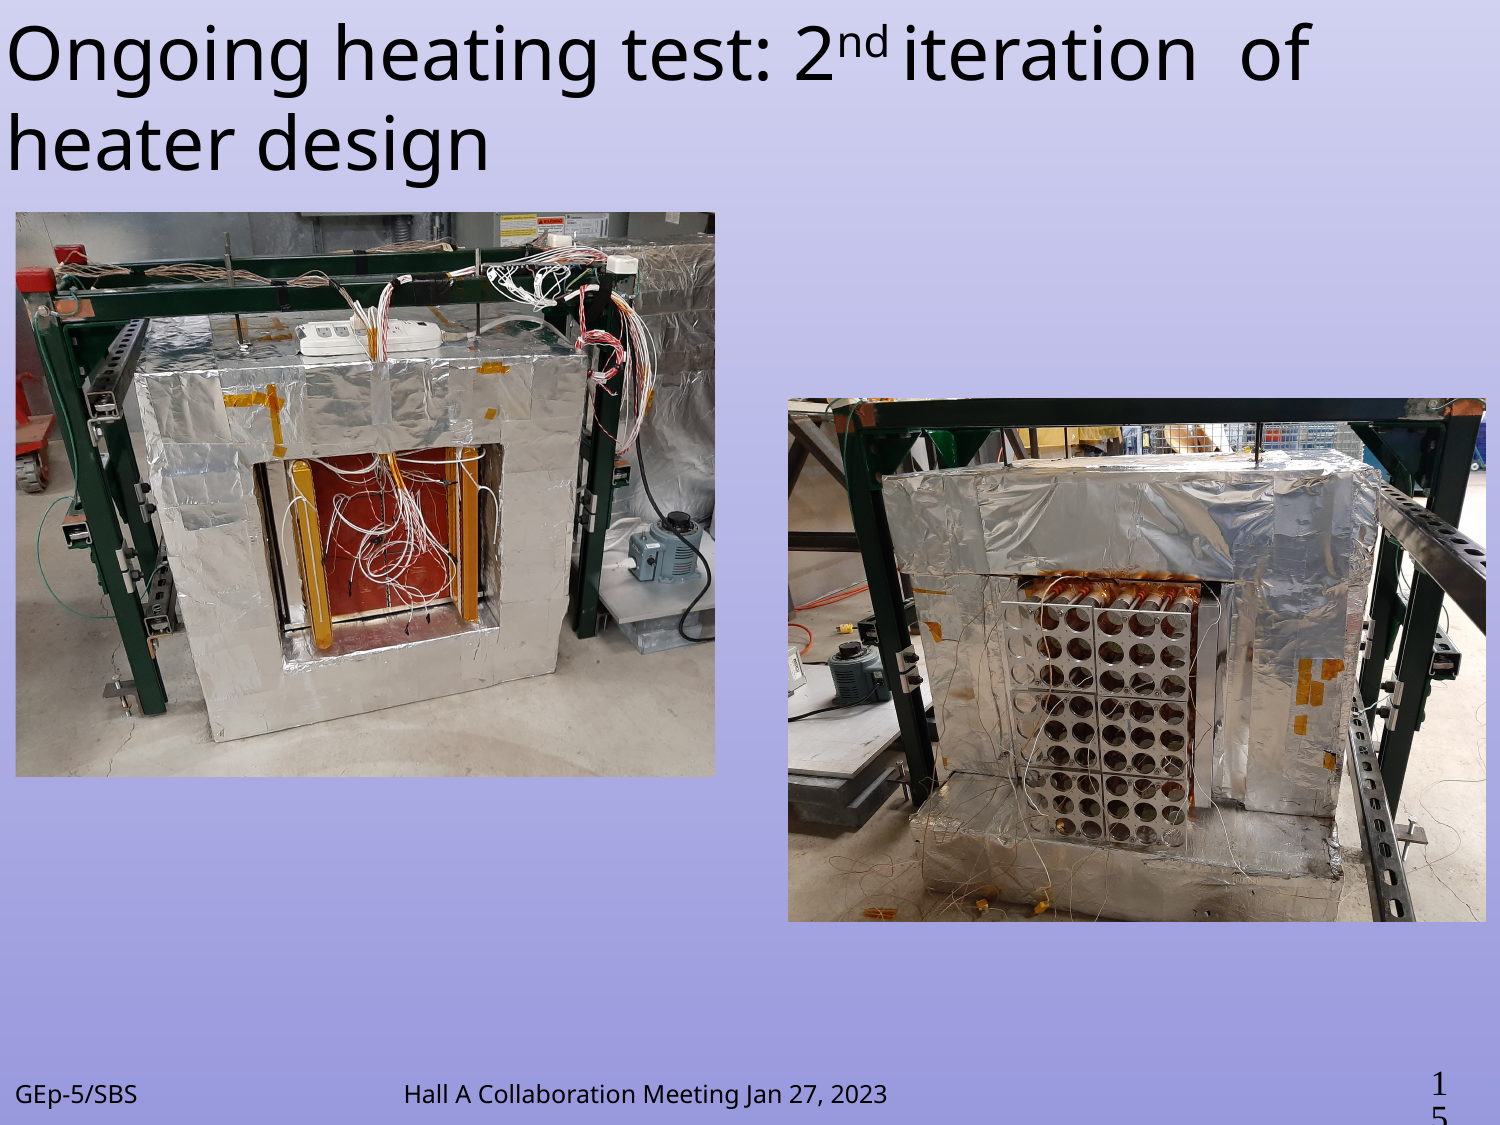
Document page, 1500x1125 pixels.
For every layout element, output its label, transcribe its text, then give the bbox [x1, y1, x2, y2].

title Ongoing heating test: 2nd iteration of heater design [0, 0, 1500, 123]
picture [15, 212, 716, 777]
picture [788, 398, 1486, 922]
slide_number 15 [1420, 1054, 1473, 1116]
